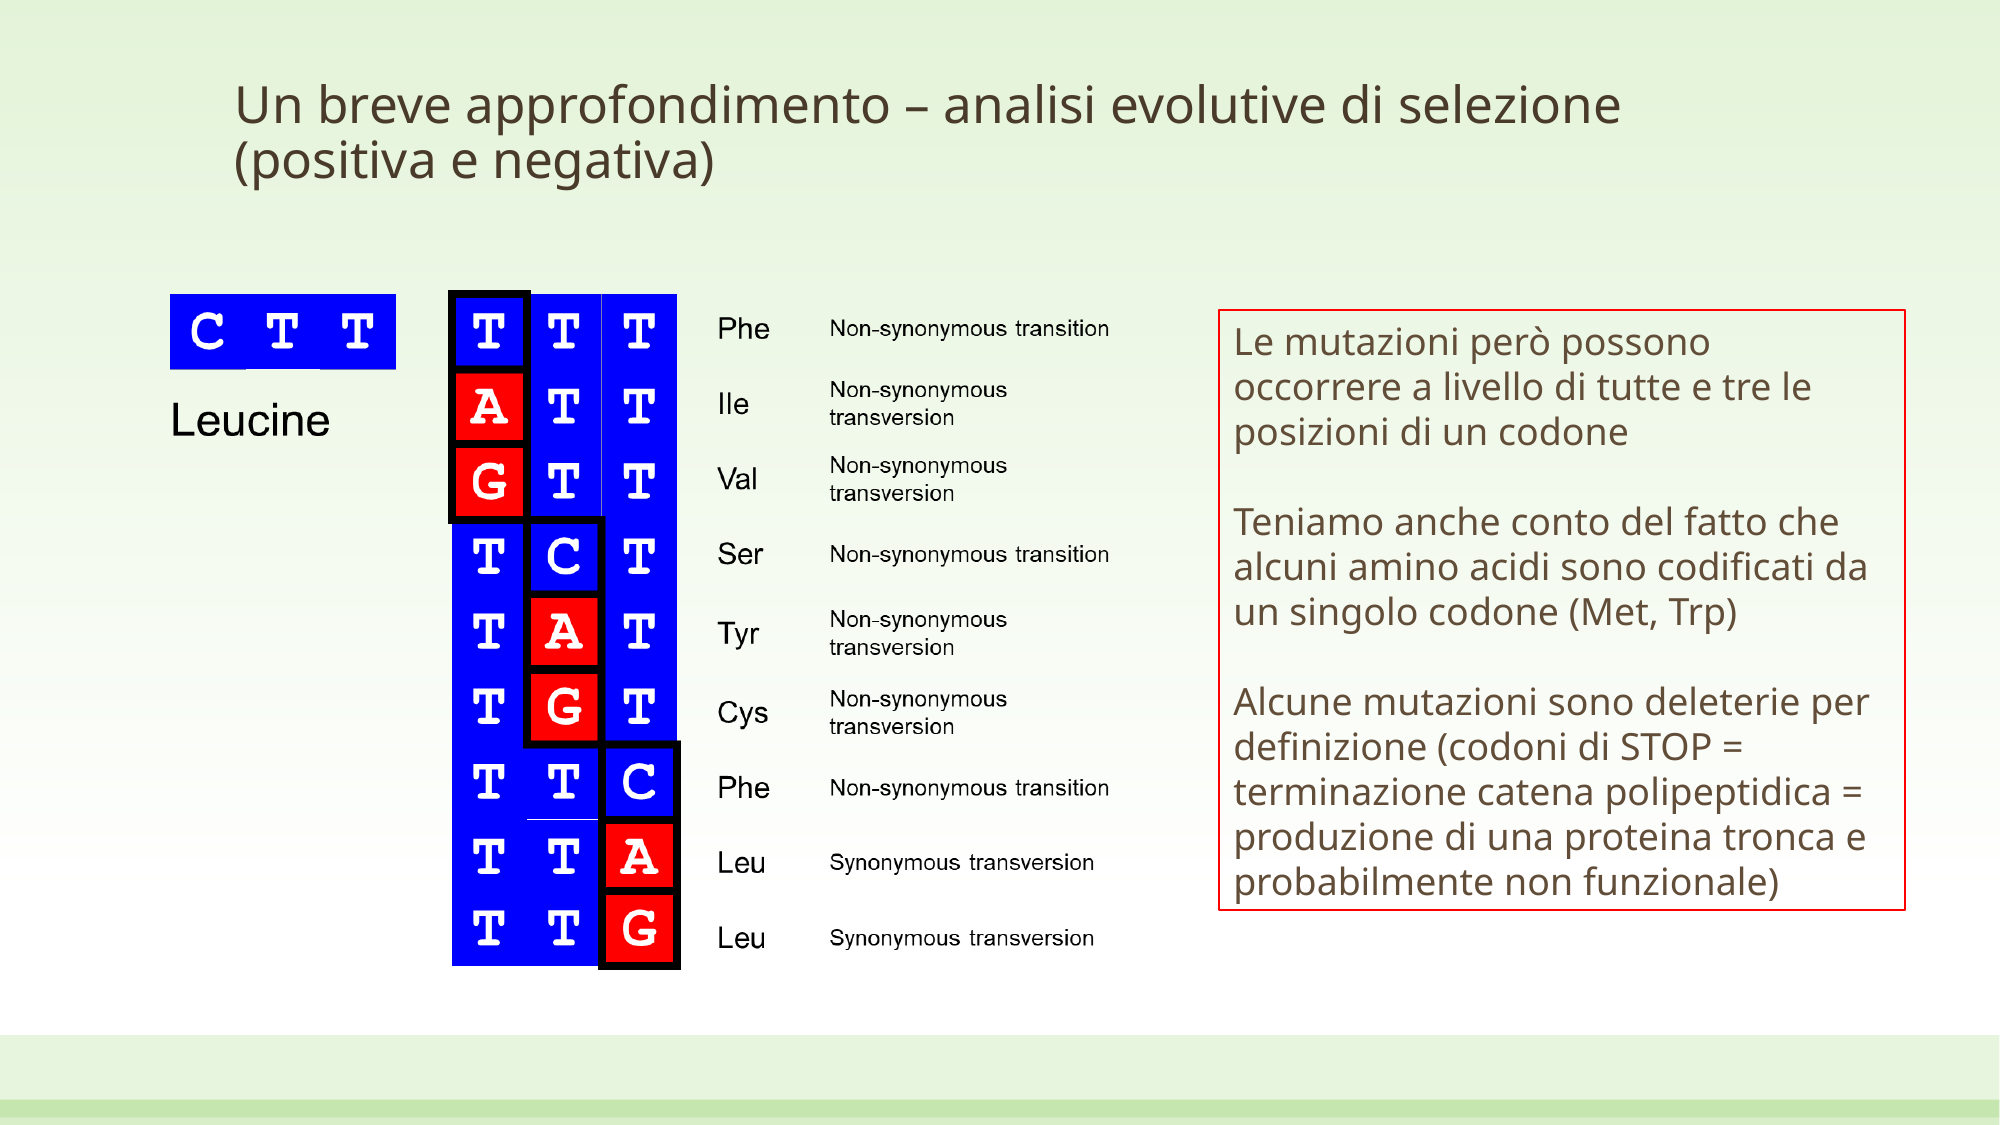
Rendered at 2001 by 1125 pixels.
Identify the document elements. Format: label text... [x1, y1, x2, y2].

title Un breve approfondimento – analisi evolutive di selezione (positiva e negativa) [219, 71, 1780, 198]
picture [142, 277, 1269, 1000]
text_box Le mutazioni però possono occorrere a livello di tutte e tre le posizioni di un codone Teniamo anche conto del fatto che alcuni amino acidi sono codificati da un singolo codone (Met, Trp) Alcune mutazioni sono deleterie per definizione (codoni di STOP = terminazione catena polipeptidica = produzione di una proteina tronca e probabilmente non funzionale) [1269, 310, 1905, 910]
